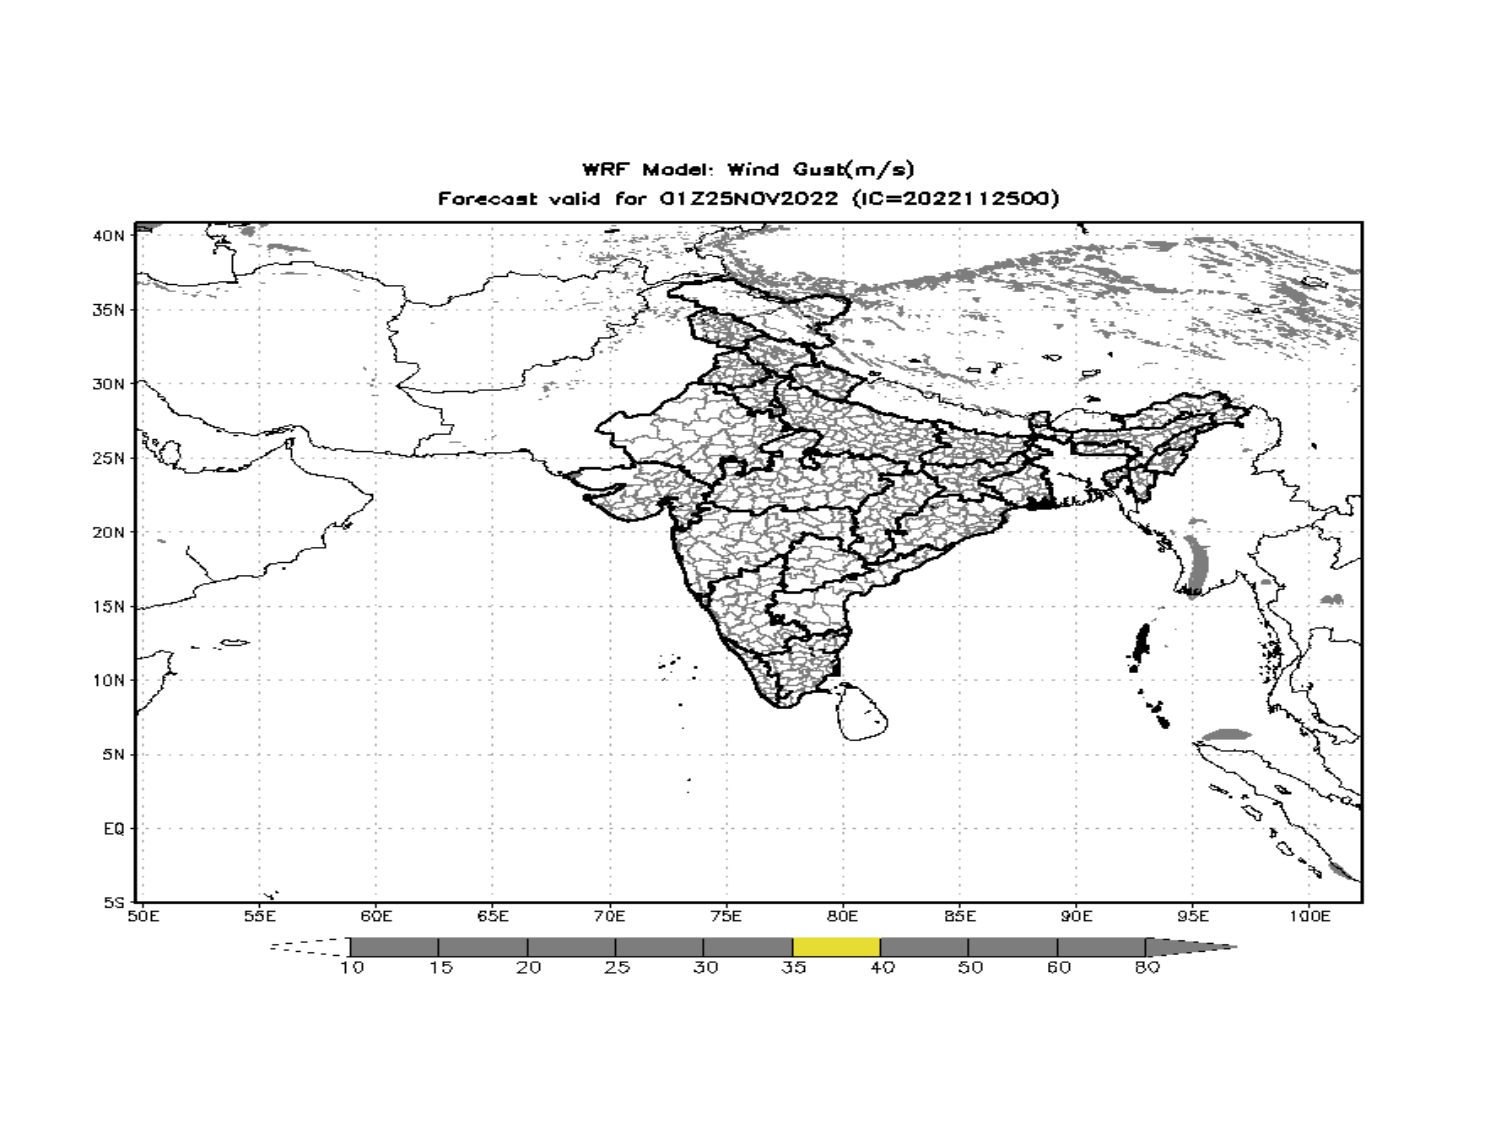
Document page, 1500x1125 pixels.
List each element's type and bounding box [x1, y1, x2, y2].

picture [74, 149, 1426, 976]
